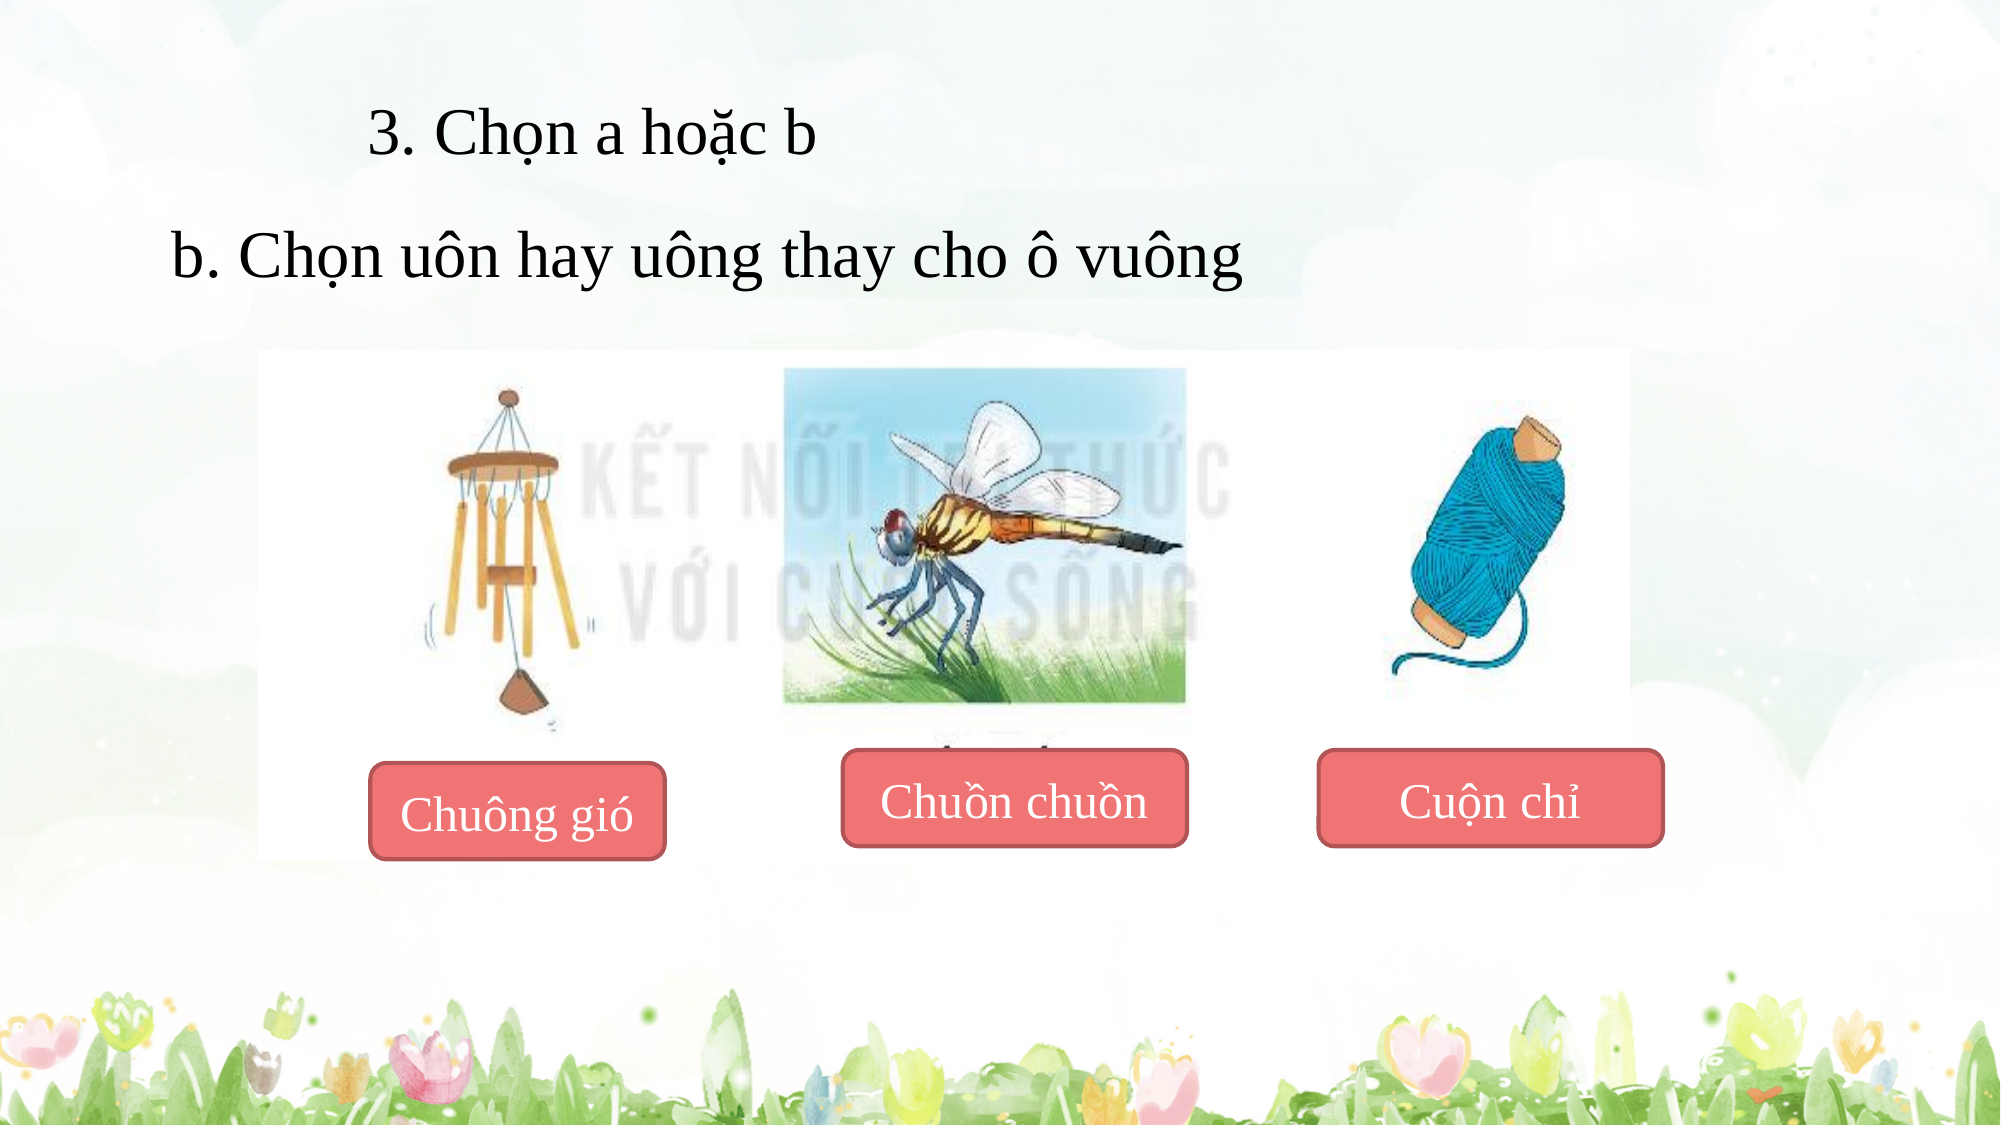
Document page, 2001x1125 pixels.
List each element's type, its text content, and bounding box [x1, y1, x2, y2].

text_box b. Chọn uôn hay uông thay cho ô vuông [157, 203, 1529, 299]
picture [0, 0, 2001, 1125]
text_box Cuộn chỉ [1635, 747, 1666, 849]
text_box 3. Chọn a hoặc b [335, 80, 1706, 176]
